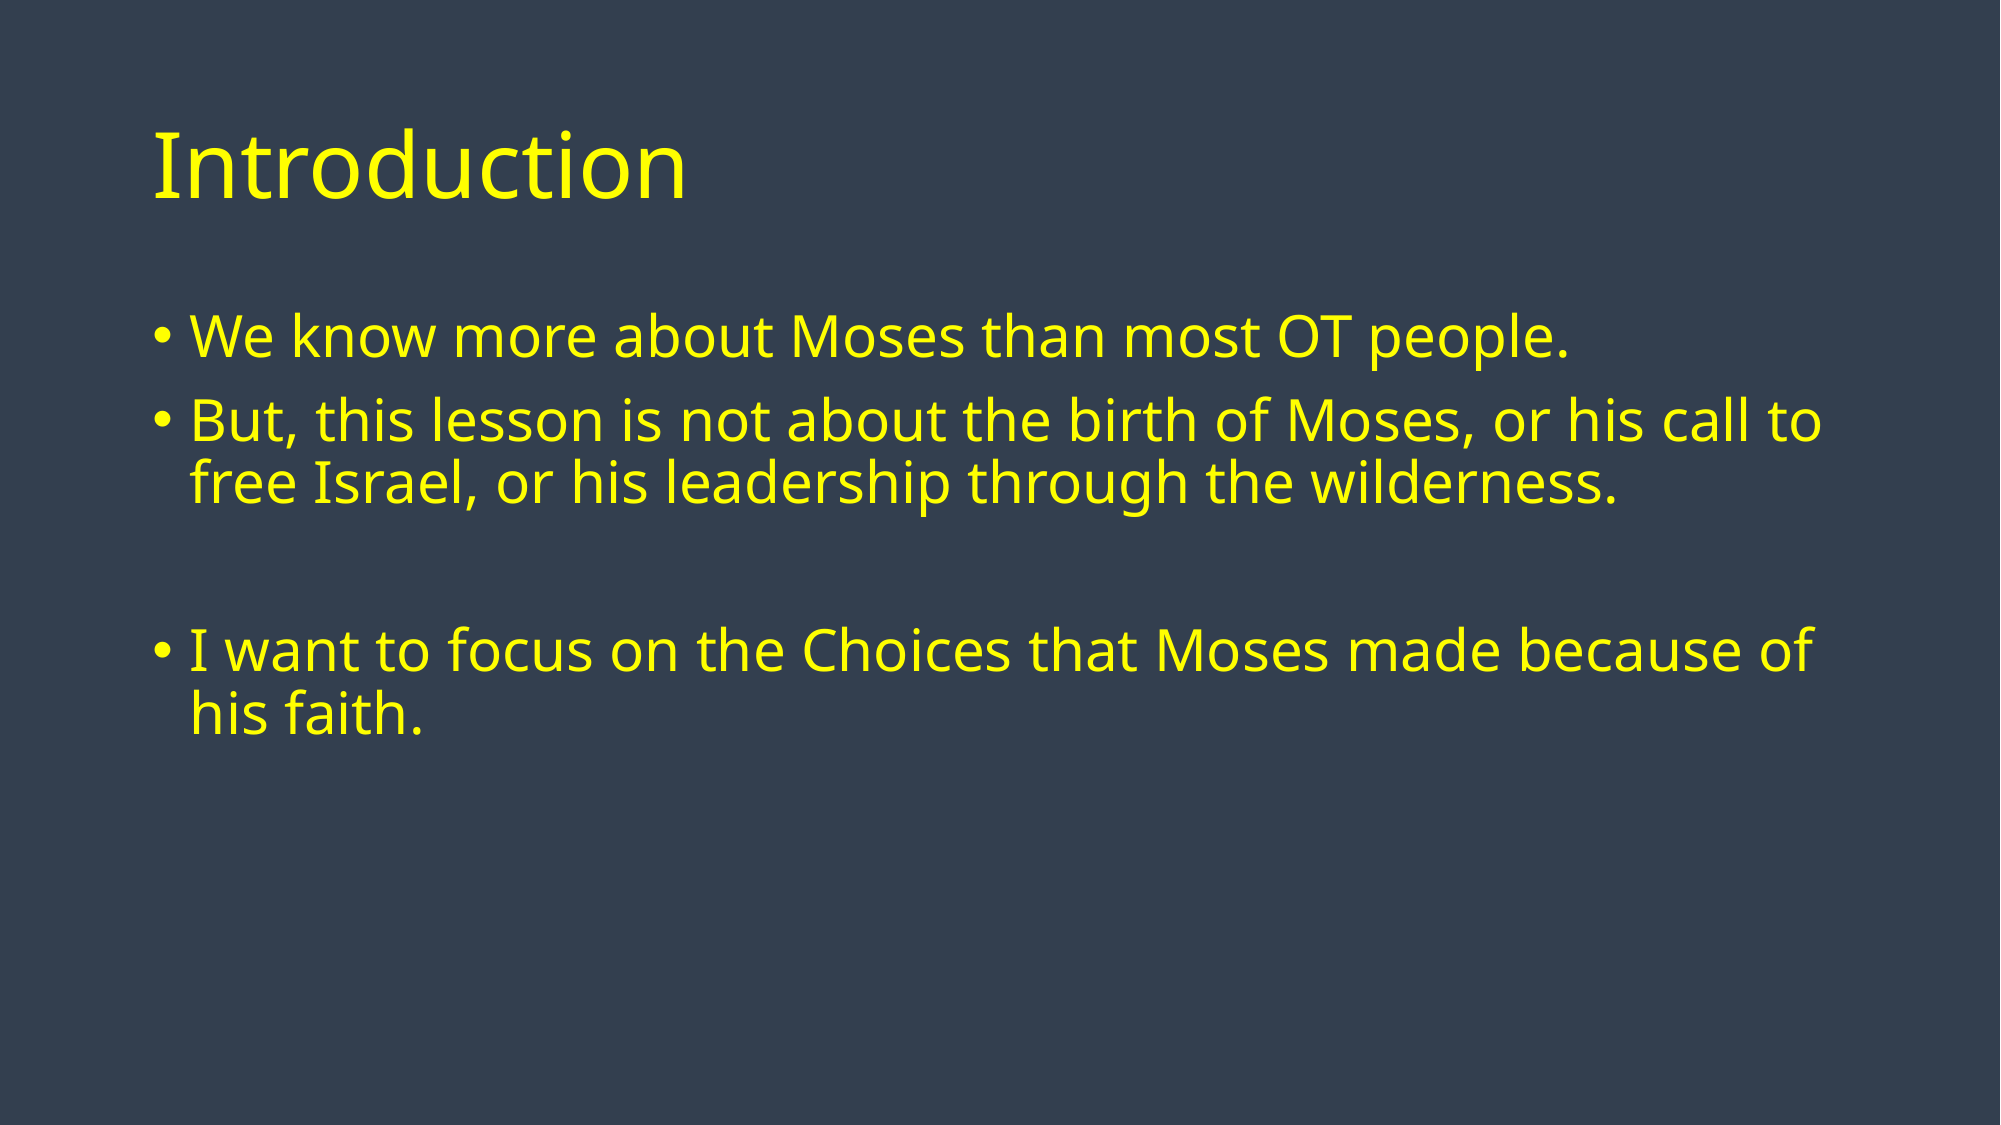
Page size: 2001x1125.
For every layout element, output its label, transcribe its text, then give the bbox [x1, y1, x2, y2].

title Introduction [137, 59, 1863, 278]
list We know more about Moses than most OT people. But, this lesson is not about the birth of Moses, or his call to free Israel, or his leadership through the wilderness. I want to focus on the Choices that Moses made because of his faith. [137, 299, 1863, 1014]
